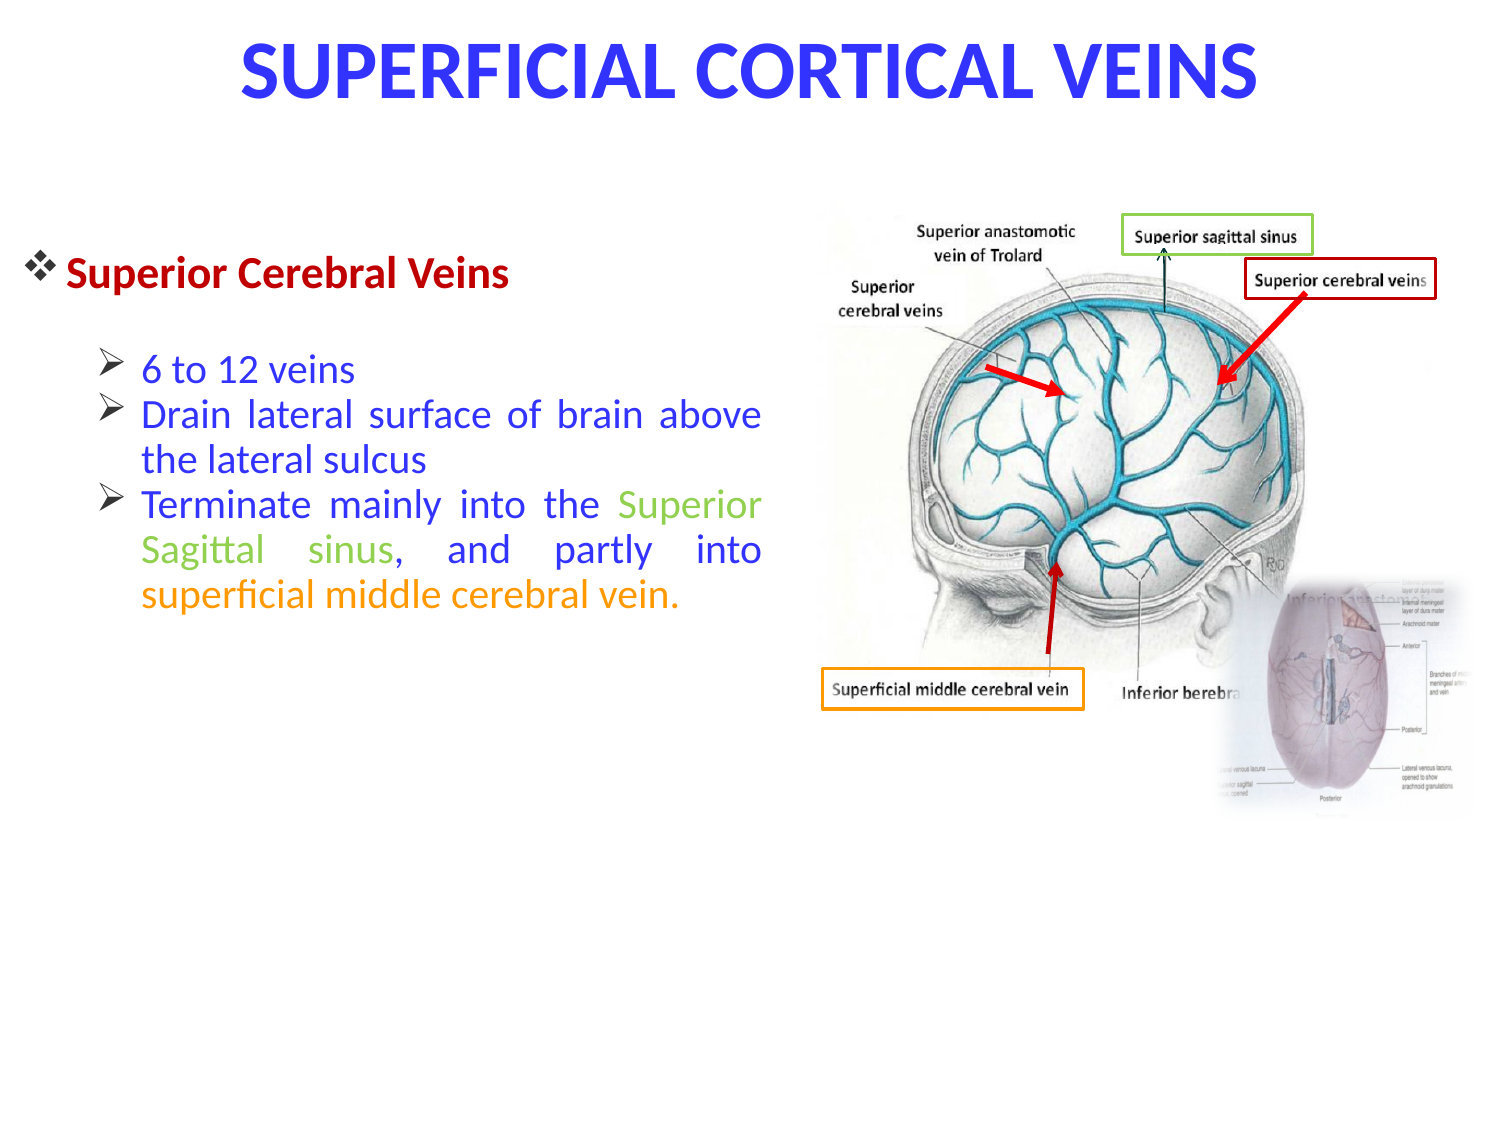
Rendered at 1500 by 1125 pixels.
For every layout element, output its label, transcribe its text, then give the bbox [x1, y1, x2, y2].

text_box Superior Cerebral Veins 6 to 12 veins Drain lateral surface of brain above the lateral sulcus Terminate mainly into the Superior Sagittal sinus, and partly into superficial middle cerebral vein. [6, 241, 778, 636]
text_box SUPERFICIAL CORTICAL VEINS [0, 8, 1500, 130]
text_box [1214, 294, 1309, 384]
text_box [1005, 602, 1099, 613]
picture [816, 199, 1476, 821]
